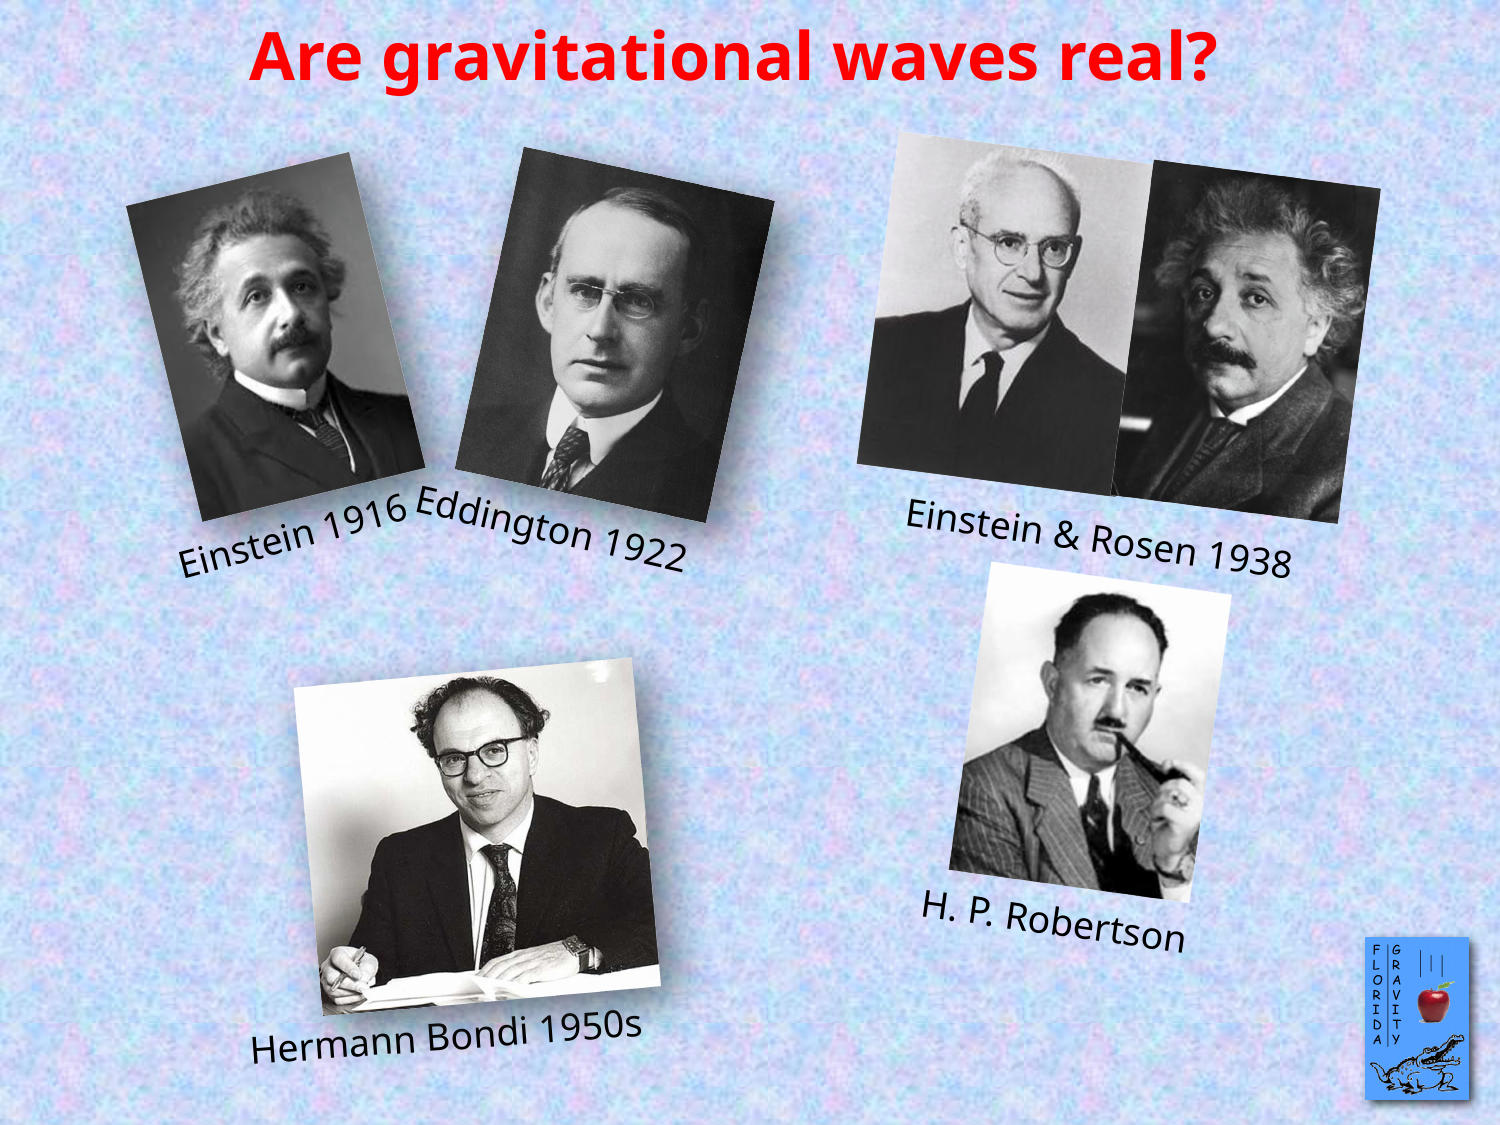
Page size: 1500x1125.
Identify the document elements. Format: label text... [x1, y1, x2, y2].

text_box Eddington 1922 [395, 464, 709, 592]
text_box Einstein 1916 [156, 473, 426, 598]
text_box Einstein & Rosen 1938 [887, 490, 1312, 597]
text_box H. P. Robertson [902, 869, 1206, 971]
picture [0, 0, 1500, 1125]
text_box Are gravitational waves real? [234, 6, 1234, 101]
text_box Hermann Bondi 1950s [232, 1015, 660, 1081]
